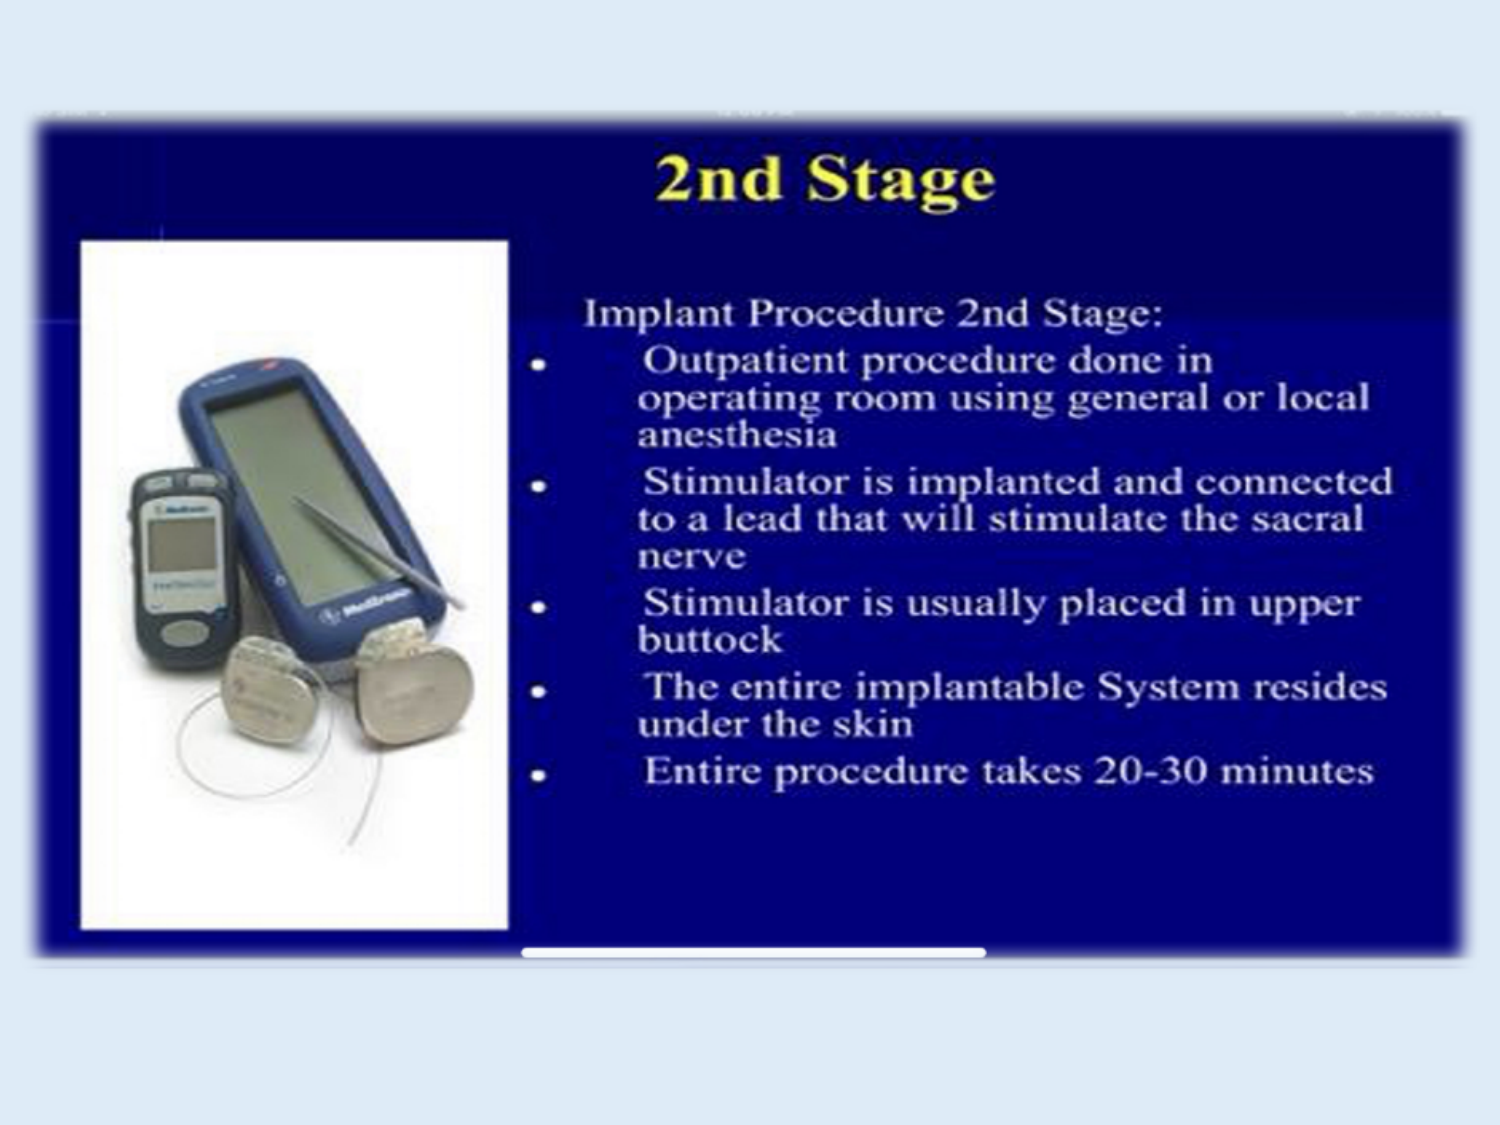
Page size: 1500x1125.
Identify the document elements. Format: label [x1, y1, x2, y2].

list [20, 104, 1480, 977]
